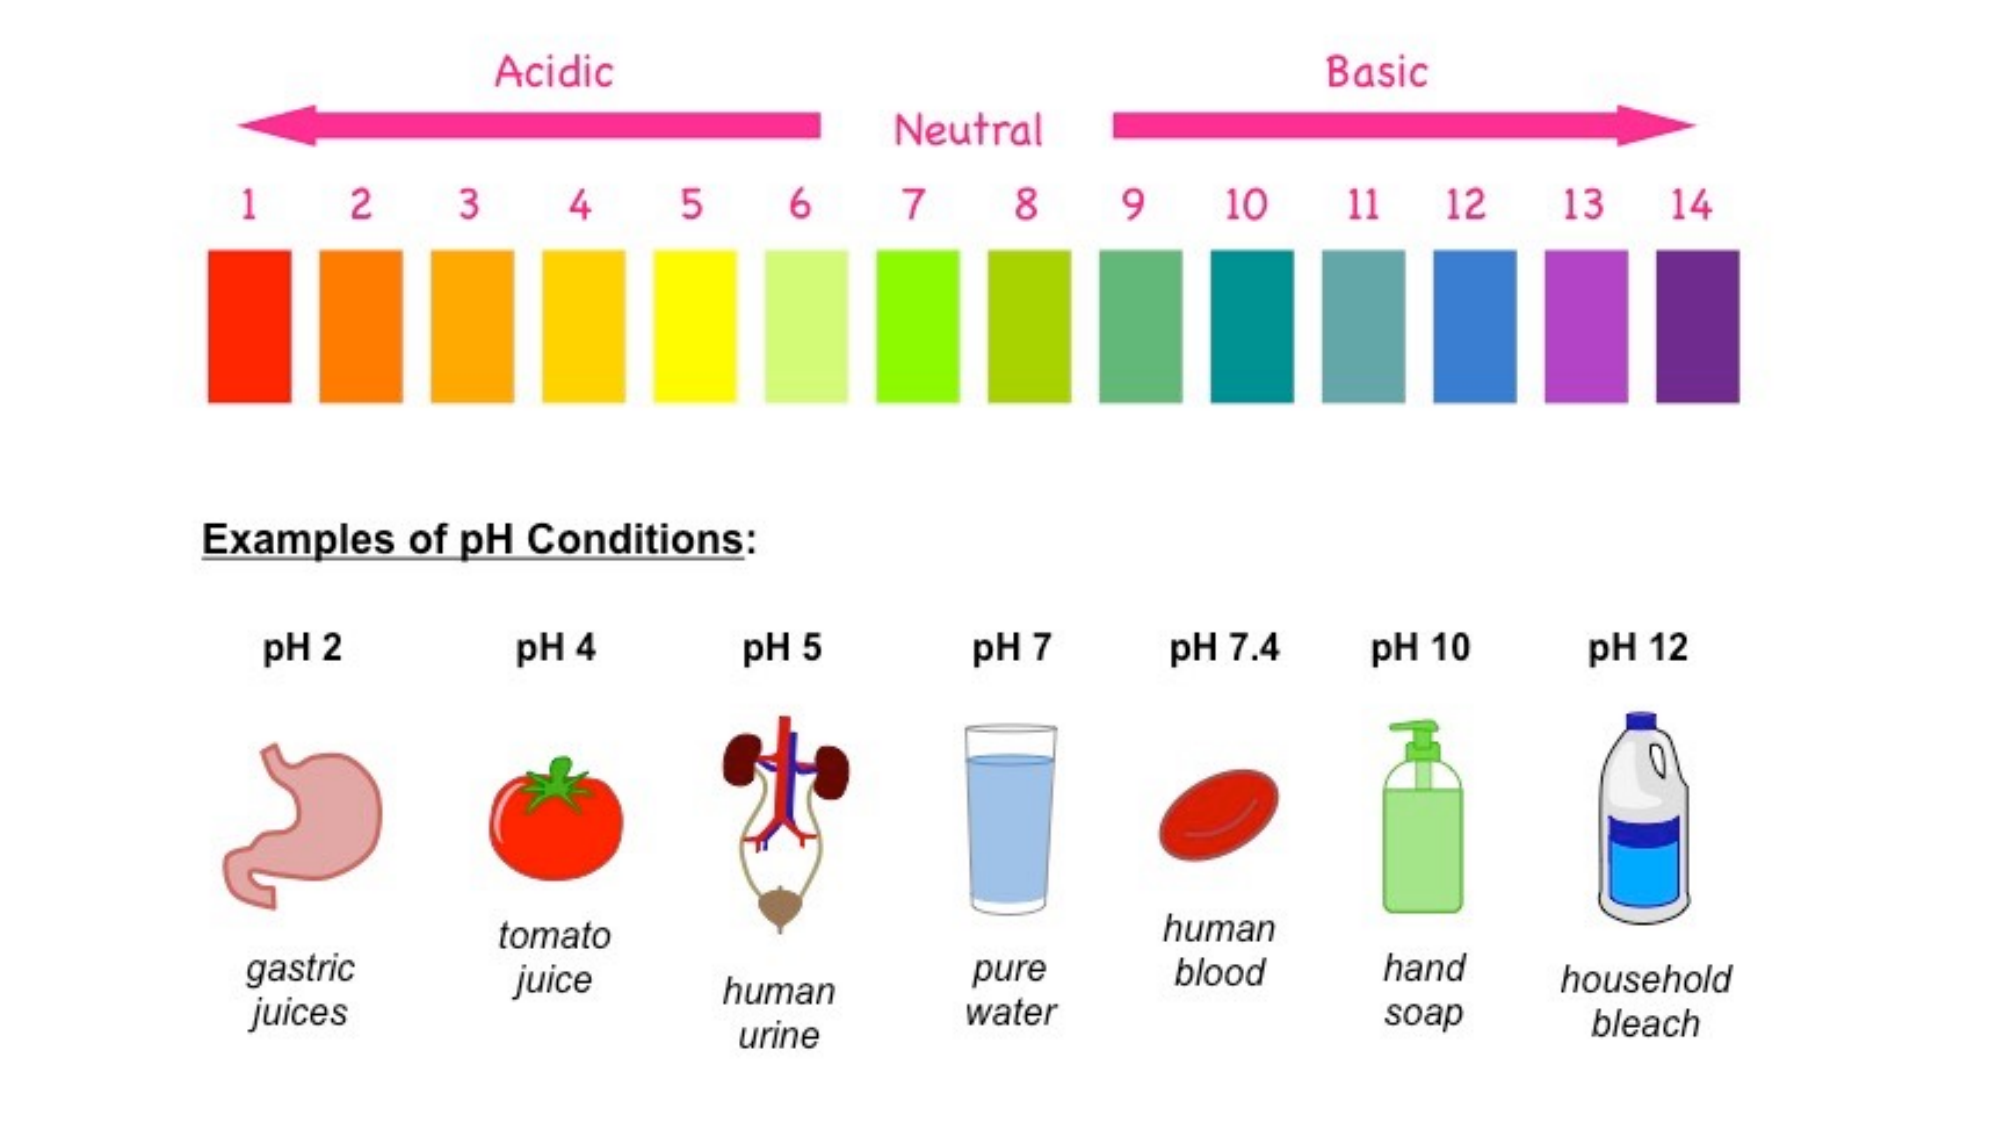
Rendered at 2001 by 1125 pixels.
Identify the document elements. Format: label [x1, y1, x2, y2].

list [137, 0, 1808, 1093]
